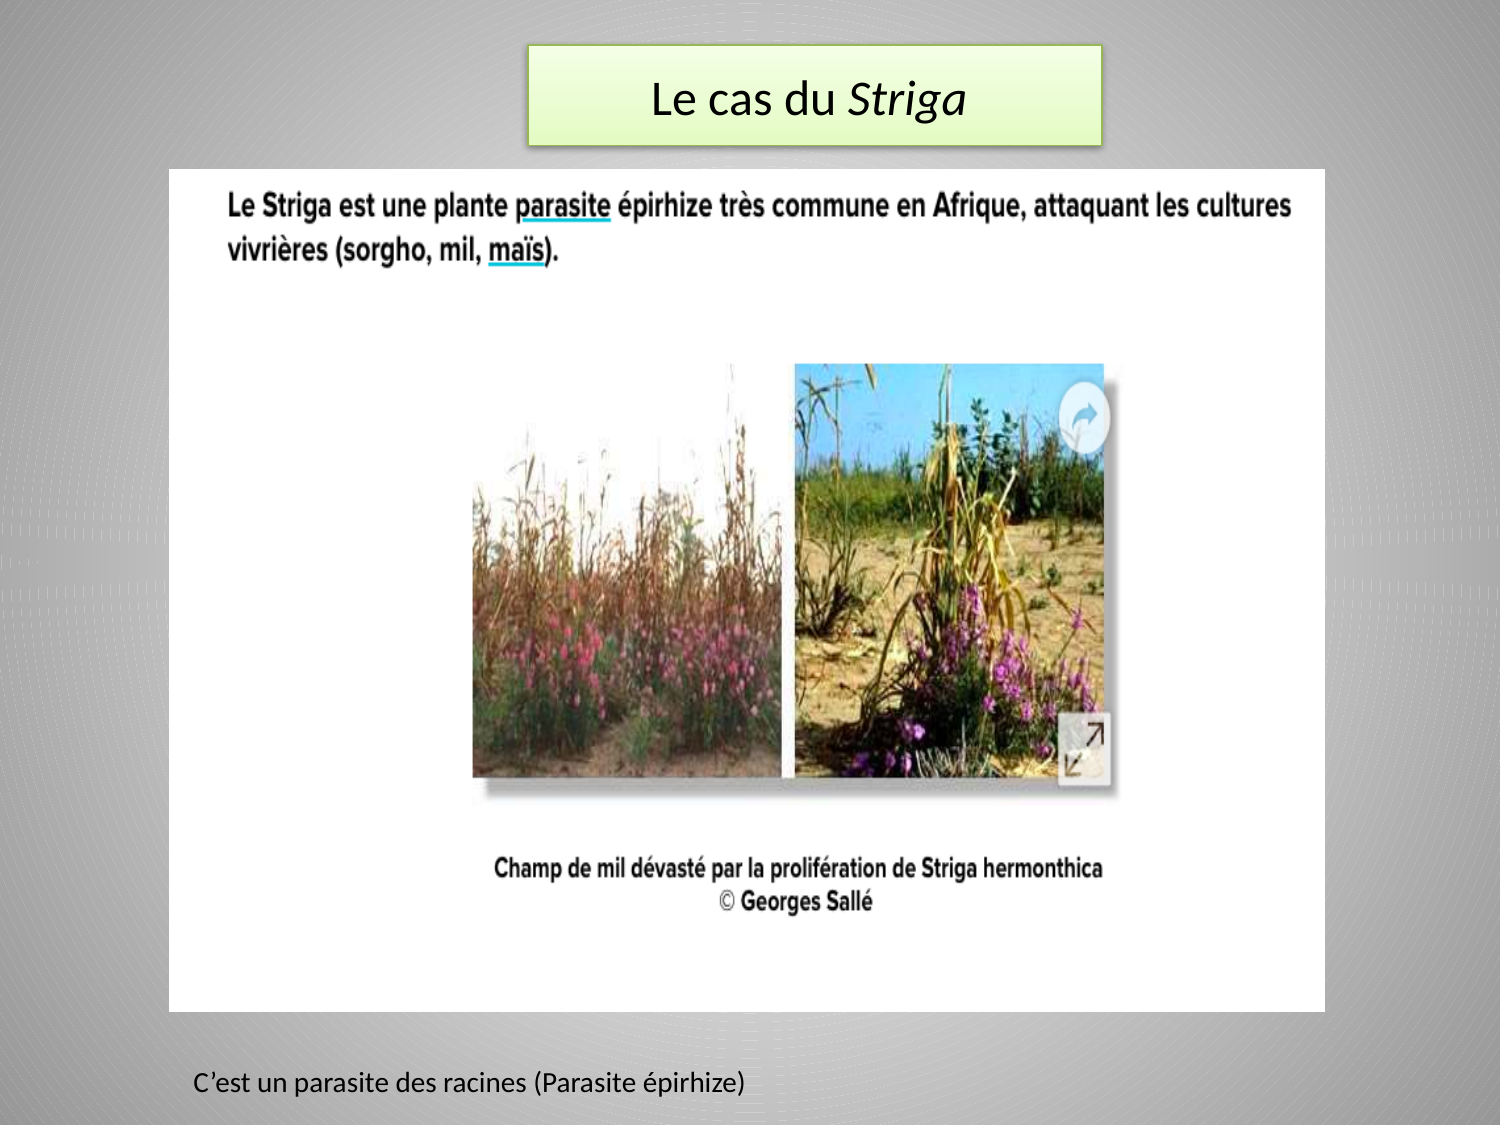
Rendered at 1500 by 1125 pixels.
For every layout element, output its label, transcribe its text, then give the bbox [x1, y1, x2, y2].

title Le cas du Striga [527, 44, 1103, 146]
picture [168, 169, 1325, 1012]
text_box C’est un parasite des racines (Parasite épirhize) [178, 1055, 762, 1106]
